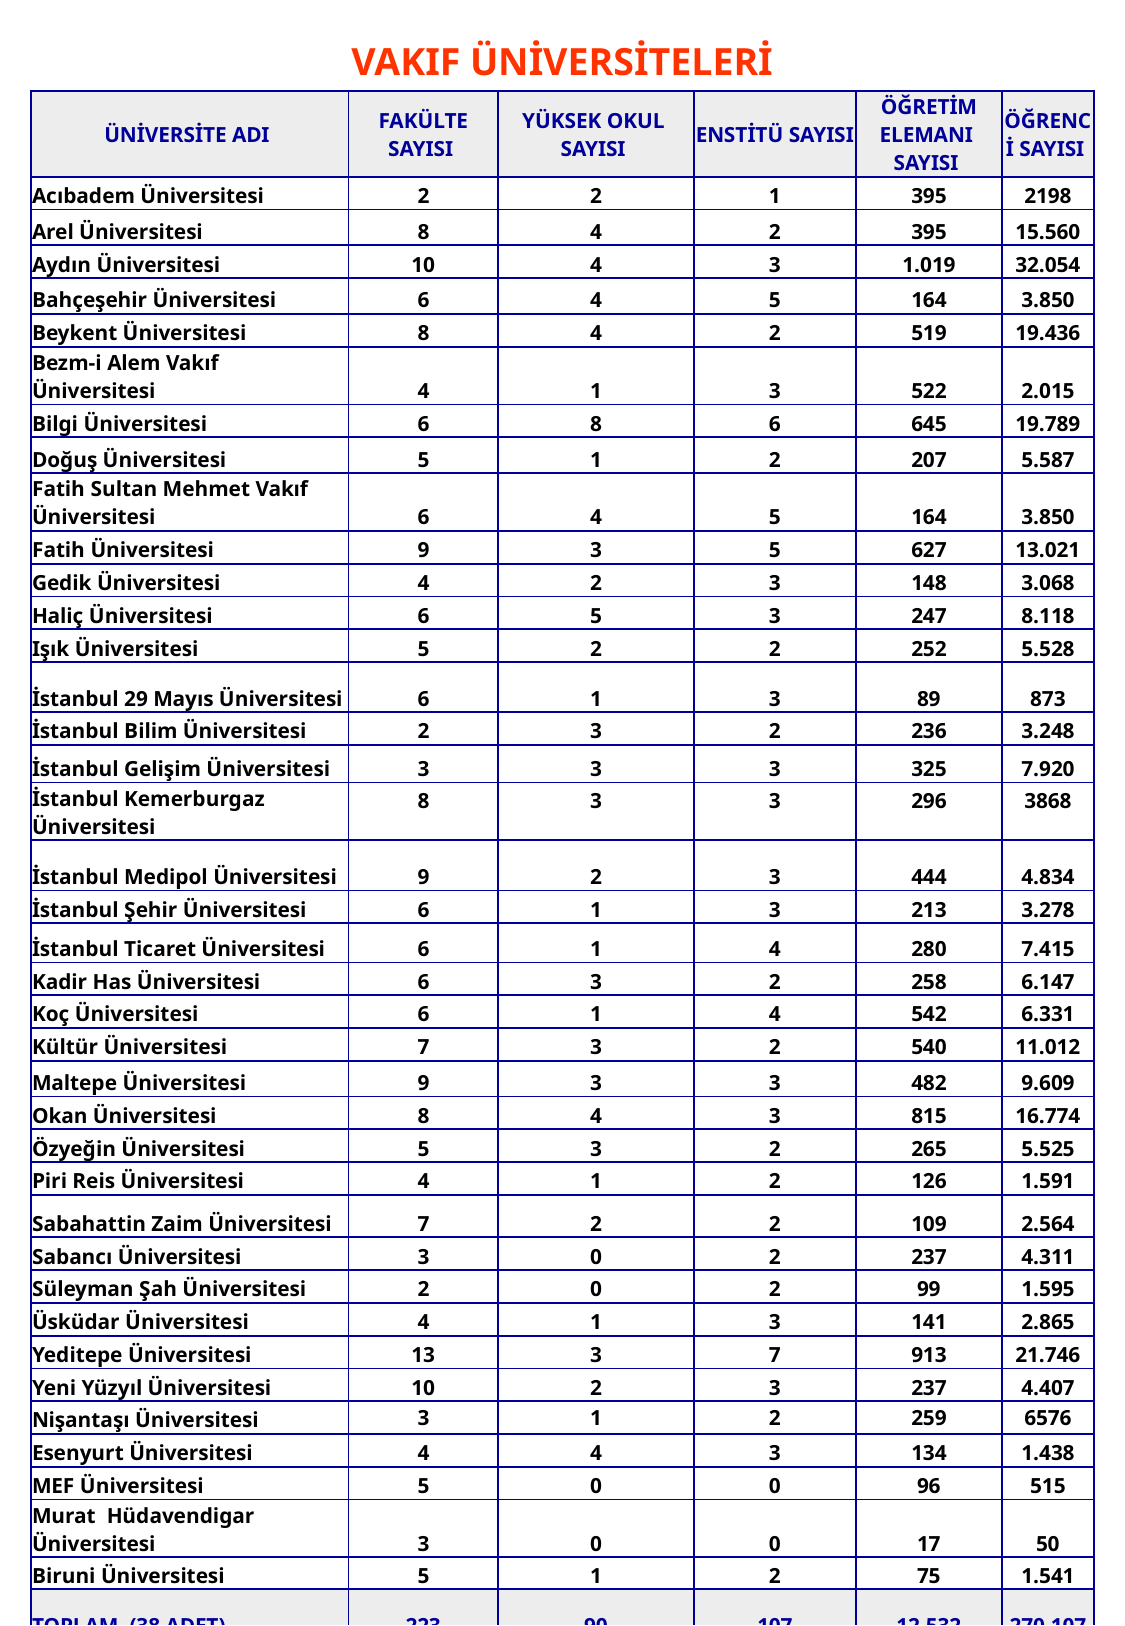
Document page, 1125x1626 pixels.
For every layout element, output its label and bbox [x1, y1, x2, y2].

table_cell [857, 746, 1001, 782]
table_cell [695, 746, 855, 782]
table_cell [1003, 630, 1093, 661]
table_cell [499, 210, 693, 244]
table_cell [499, 1271, 693, 1302]
text_box [336, 30, 789, 90]
table_cell [349, 279, 497, 313]
table_cell [499, 924, 693, 962]
table_cell [857, 1029, 1001, 1060]
table_cell [32, 963, 348, 994]
table_cell [857, 1097, 1001, 1128]
table_cell [349, 891, 497, 922]
table_cell [499, 1097, 693, 1128]
table_cell [32, 1163, 348, 1194]
table_cell [1003, 924, 1093, 962]
table_cell [1003, 1304, 1093, 1335]
table_cell [857, 1468, 1001, 1499]
table_cell [32, 1369, 348, 1400]
table_cell [857, 348, 1001, 404]
table_cell [349, 438, 497, 472]
table_cell [857, 438, 1001, 472]
table_cell [32, 783, 348, 839]
table_cell [1003, 1271, 1093, 1302]
table_cell [349, 1304, 497, 1335]
table_cell [349, 1468, 497, 1499]
table_cell [1003, 1402, 1093, 1433]
table_cell [695, 1029, 855, 1060]
table_cell [32, 1029, 348, 1060]
table_cell [857, 1238, 1001, 1269]
table_cell [857, 1163, 1001, 1194]
table_cell [499, 841, 693, 890]
table_cell [499, 405, 693, 436]
table_cell [349, 783, 497, 839]
table_cell [1003, 348, 1093, 404]
table_cell [1003, 1435, 1093, 1466]
table_cell [32, 841, 348, 890]
table_cell [857, 713, 1001, 744]
table_cell [1003, 597, 1093, 628]
table_cell [857, 1304, 1001, 1335]
table_cell [349, 405, 497, 436]
table_cell [32, 1558, 348, 1588]
table_cell [695, 713, 855, 744]
table_cell [32, 438, 348, 472]
table_cell [499, 1369, 693, 1400]
table_cell [695, 1130, 855, 1161]
table_cell [857, 1590, 1001, 1625]
table_cell [349, 178, 497, 209]
table_cell [349, 1238, 497, 1269]
table_cell [499, 1435, 693, 1466]
table_cell [1003, 1062, 1093, 1096]
table_cell [32, 210, 348, 244]
table_cell [349, 348, 497, 404]
table_cell [695, 405, 855, 436]
table_cell [499, 963, 693, 994]
table_cell [32, 532, 348, 563]
table_cell [857, 663, 1001, 711]
table_cell [1003, 891, 1093, 922]
table_cell [695, 891, 855, 922]
table_header [1003, 92, 1093, 176]
table_cell [499, 891, 693, 922]
table_cell [32, 178, 348, 209]
table_cell [499, 438, 693, 472]
table_cell [499, 532, 693, 563]
table_cell [1003, 438, 1093, 472]
table_cell [349, 663, 497, 711]
table_cell [32, 1097, 348, 1128]
table_cell [695, 630, 855, 661]
table_cell [857, 1271, 1001, 1302]
table_cell [499, 746, 693, 782]
table_cell [349, 1097, 497, 1128]
table_cell [695, 1468, 855, 1499]
table_cell [349, 315, 497, 346]
table_header [695, 92, 855, 176]
table_cell [857, 1558, 1001, 1588]
table_cell [1003, 713, 1093, 744]
table_cell [1003, 246, 1093, 277]
table_cell [857, 597, 1001, 628]
table_cell [32, 924, 348, 962]
table_header [499, 92, 693, 176]
table_cell [349, 924, 497, 962]
table_cell [349, 1435, 497, 1466]
table_cell [349, 246, 497, 277]
table_cell [695, 924, 855, 962]
table_cell [32, 996, 348, 1027]
table_cell [1003, 1500, 1093, 1556]
table_cell [695, 348, 855, 404]
table_cell [857, 891, 1001, 922]
table_cell [857, 996, 1001, 1027]
table_cell [695, 1304, 855, 1335]
table_header [32, 92, 348, 176]
table_cell [695, 1402, 855, 1433]
table_cell [1003, 474, 1093, 530]
table_cell [1003, 1196, 1093, 1236]
table_cell [349, 1337, 497, 1368]
table_cell [349, 1500, 497, 1556]
table_cell [499, 630, 693, 661]
table_cell [857, 405, 1001, 436]
table_cell [857, 1062, 1001, 1096]
table_cell [32, 1337, 348, 1368]
table_cell [857, 1402, 1001, 1433]
table_cell [857, 279, 1001, 313]
table_cell [499, 713, 693, 744]
table_cell [349, 532, 497, 563]
table_cell [857, 841, 1001, 890]
table_cell [32, 1062, 348, 1096]
table_cell [695, 474, 855, 530]
table_cell [695, 210, 855, 244]
table_cell [857, 474, 1001, 530]
table_cell [32, 1402, 348, 1433]
table_cell [1003, 783, 1093, 839]
table_cell [695, 783, 855, 839]
table_cell [695, 1196, 855, 1236]
table_cell [857, 963, 1001, 994]
table_cell [349, 746, 497, 782]
table_cell [857, 315, 1001, 346]
table_cell [695, 1435, 855, 1466]
table_cell [499, 1130, 693, 1161]
table_cell [1003, 996, 1093, 1027]
table_cell [349, 841, 497, 890]
table_cell [349, 1590, 497, 1625]
table_cell [695, 1558, 855, 1588]
table_cell [695, 1238, 855, 1269]
table_cell [32, 713, 348, 744]
table_cell [499, 1402, 693, 1433]
table_cell [1003, 1130, 1093, 1161]
table_cell [349, 1558, 497, 1588]
table_cell [32, 746, 348, 782]
table_cell [32, 891, 348, 922]
table_cell [349, 1196, 497, 1236]
table_cell [857, 1435, 1001, 1466]
table_cell [1003, 1468, 1093, 1499]
table_cell [499, 1196, 693, 1236]
table_cell [349, 565, 497, 596]
table_cell [1003, 565, 1093, 596]
table_cell [499, 348, 693, 404]
table_cell [499, 246, 693, 277]
table_cell [349, 713, 497, 744]
table_cell [32, 279, 348, 313]
table_cell [499, 1500, 693, 1556]
table_cell [32, 1500, 348, 1556]
table_cell [1003, 405, 1093, 436]
table_cell [349, 1271, 497, 1302]
table_cell [32, 1304, 348, 1335]
table_cell [499, 783, 693, 839]
table_cell [499, 178, 693, 209]
table_cell [349, 597, 497, 628]
table_cell [1003, 1097, 1093, 1128]
table_cell [1003, 1558, 1093, 1588]
table_cell [499, 996, 693, 1027]
table_cell [695, 1163, 855, 1194]
table_cell [499, 1558, 693, 1588]
table_cell [695, 996, 855, 1027]
table_cell [857, 1196, 1001, 1236]
table_cell [499, 1029, 693, 1060]
table_cell [32, 597, 348, 628]
table_cell [695, 1590, 855, 1625]
table_cell [349, 210, 497, 244]
table_cell [349, 1163, 497, 1194]
table_cell [1003, 315, 1093, 346]
table_cell [349, 474, 497, 530]
table_cell [349, 996, 497, 1027]
table_cell [32, 1468, 348, 1499]
table_cell [349, 630, 497, 661]
table_cell [1003, 178, 1093, 209]
table_cell [32, 1196, 348, 1236]
table_cell [1003, 1369, 1093, 1400]
table_cell [499, 597, 693, 628]
table_cell [499, 1163, 693, 1194]
table_cell [1003, 746, 1093, 782]
table_cell [349, 1130, 497, 1161]
table_cell [499, 474, 693, 530]
table_cell [349, 1402, 497, 1433]
table_cell [695, 1369, 855, 1400]
table_cell [499, 1062, 693, 1096]
table_cell [857, 1500, 1001, 1556]
table_cell [1003, 1238, 1093, 1269]
table_cell [1003, 279, 1093, 313]
table_cell [695, 1337, 855, 1368]
table_cell [32, 405, 348, 436]
table_cell [695, 963, 855, 994]
table_cell [695, 178, 855, 209]
table_cell [857, 1337, 1001, 1368]
table_cell [499, 663, 693, 711]
table_cell [857, 783, 1001, 839]
table_cell [857, 178, 1001, 209]
table_cell [499, 1590, 693, 1625]
table_cell [32, 1590, 348, 1625]
table_cell [857, 1130, 1001, 1161]
table_cell [1003, 1163, 1093, 1194]
table_cell [857, 246, 1001, 277]
table_cell [499, 565, 693, 596]
table_cell [695, 438, 855, 472]
table_cell [499, 1468, 693, 1499]
table_cell [32, 474, 348, 530]
table_cell [32, 348, 348, 404]
table_cell [695, 1062, 855, 1096]
table_cell [857, 1369, 1001, 1400]
table_cell [32, 663, 348, 711]
table_cell [1003, 963, 1093, 994]
table_cell [499, 1238, 693, 1269]
table_cell [32, 630, 348, 661]
table_cell [695, 565, 855, 596]
table_cell [857, 565, 1001, 596]
table_cell [1003, 841, 1093, 890]
table_cell [349, 1369, 497, 1400]
table_cell [349, 1062, 497, 1096]
table_cell [857, 924, 1001, 962]
table_cell [1003, 210, 1093, 244]
table_cell [32, 1435, 348, 1466]
table_cell [695, 1097, 855, 1128]
table_cell [32, 1130, 348, 1161]
table_header [349, 92, 497, 176]
table_cell [695, 532, 855, 563]
table_cell [349, 963, 497, 994]
table_cell [499, 1304, 693, 1335]
table_cell [695, 597, 855, 628]
table_cell [695, 1500, 855, 1556]
table_cell [1003, 663, 1093, 711]
table_cell [857, 532, 1001, 563]
table_cell [32, 315, 348, 346]
table_cell [499, 315, 693, 346]
table_cell [857, 210, 1001, 244]
table_cell [349, 1029, 497, 1060]
table_cell [695, 315, 855, 346]
table_cell [1003, 1590, 1093, 1625]
table_cell [32, 246, 348, 277]
table_cell [499, 1337, 693, 1368]
table_cell [1003, 1029, 1093, 1060]
table_cell [695, 246, 855, 277]
table_cell [695, 279, 855, 313]
table_header [857, 92, 1001, 176]
table_cell [32, 1271, 348, 1302]
table_cell [499, 279, 693, 313]
table_cell [695, 1271, 855, 1302]
table_cell [32, 1238, 348, 1269]
table_cell [857, 630, 1001, 661]
table_cell [695, 663, 855, 711]
table_cell [32, 565, 348, 596]
table_cell [1003, 1337, 1093, 1368]
table_cell [695, 841, 855, 890]
table_cell [1003, 532, 1093, 563]
